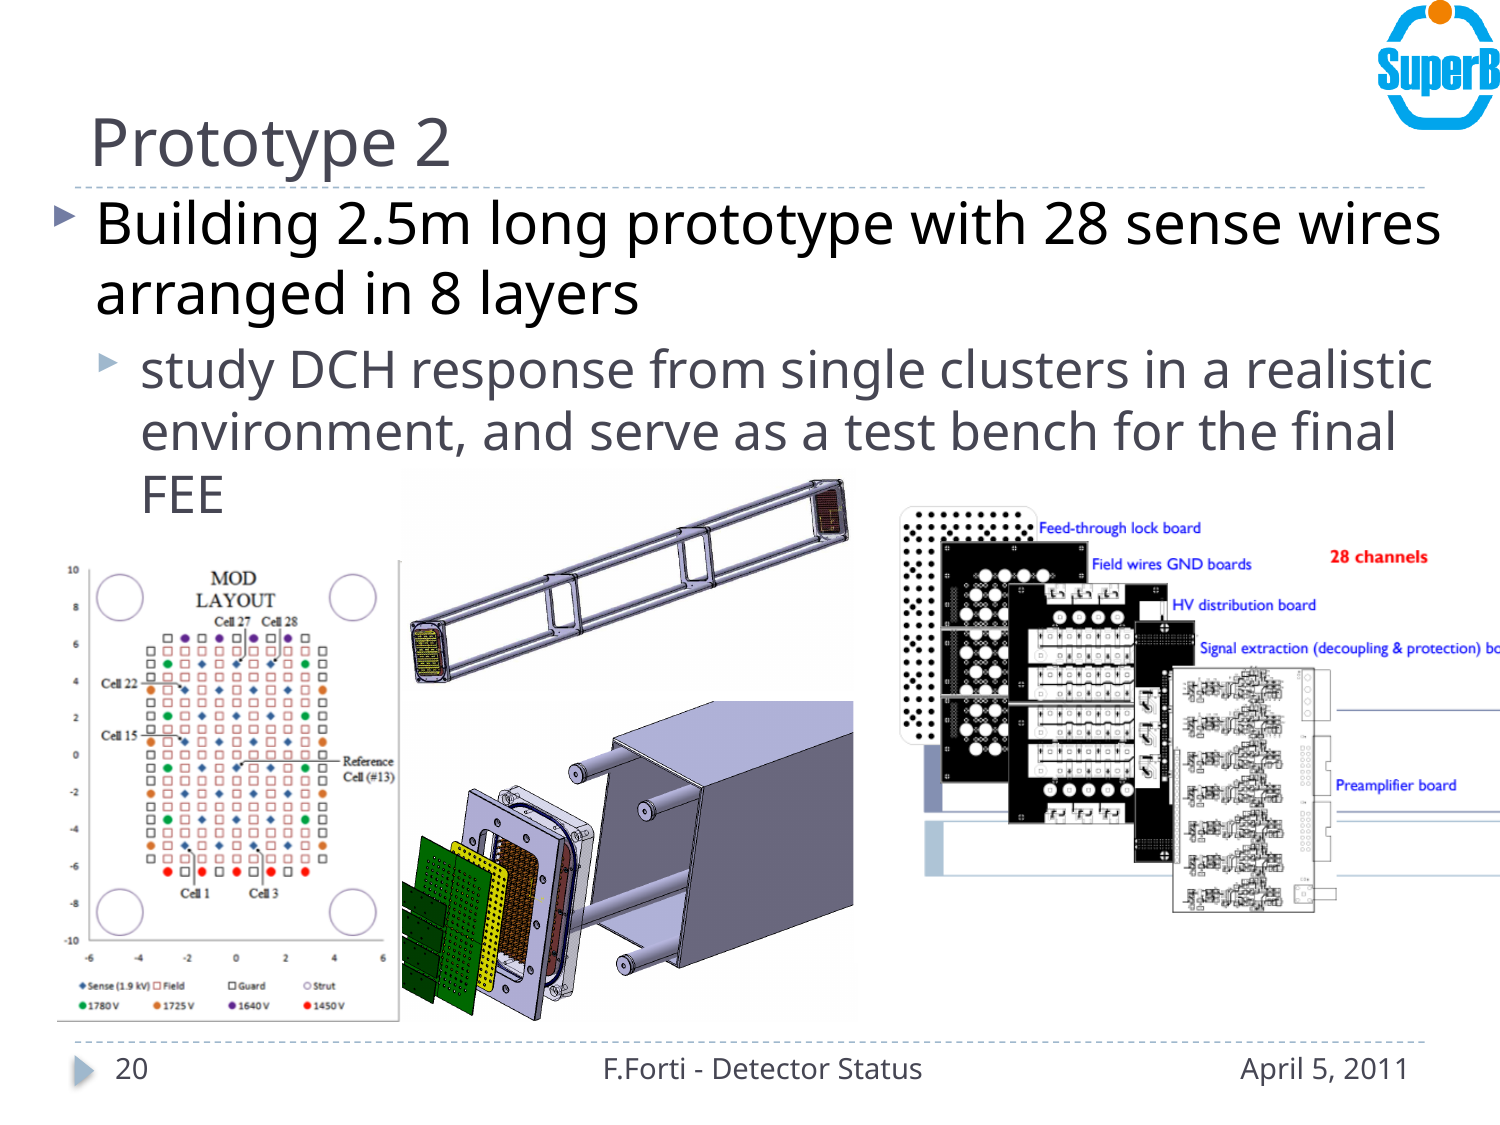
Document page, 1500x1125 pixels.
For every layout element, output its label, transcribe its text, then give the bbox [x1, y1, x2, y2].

picture [57, 468, 1500, 1022]
picture [1378, 0, 1500, 60]
title Prototype 2 [75, 24, 1425, 178]
list Building 2.5m long prototype with 28 sense wires arranged in 8 layers study DCH response from single clusters in a realistic environment, and serve as a test bench for the final FEE [35, 178, 1461, 1022]
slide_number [1051, 1042, 1426, 1103]
slide_number 20 [100, 1042, 426, 1103]
picture [1425, 65, 1500, 130]
footer F.Forti - Detector Status [475, 1042, 1051, 1103]
